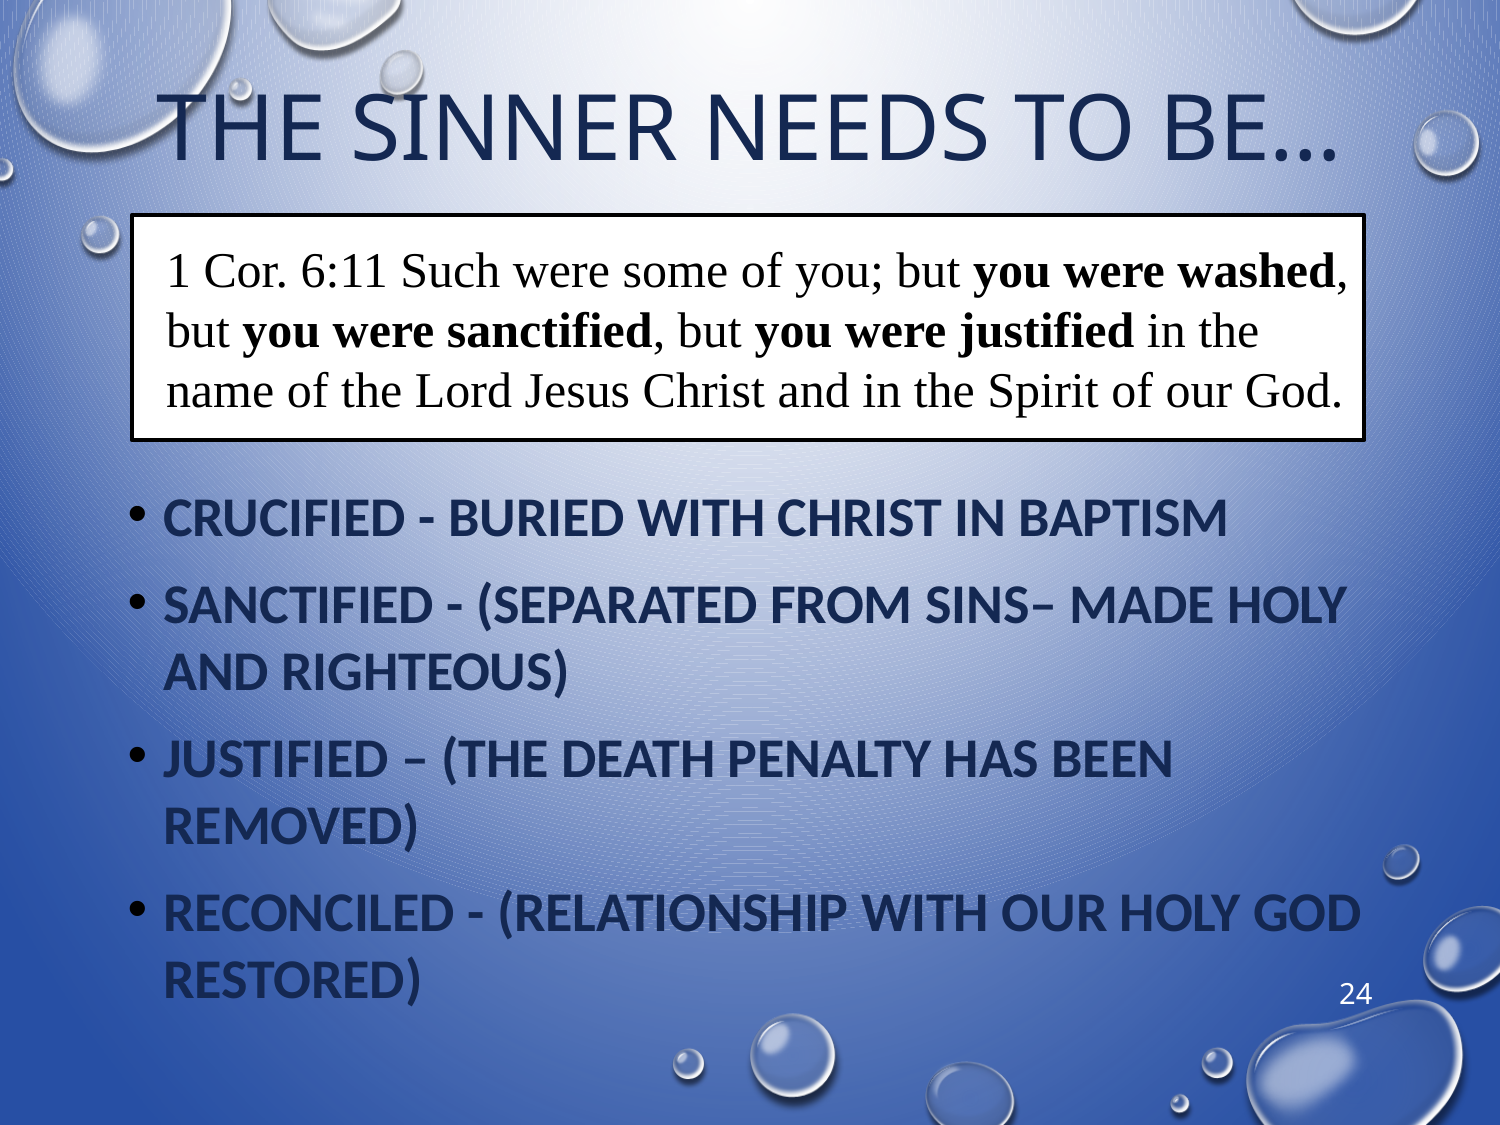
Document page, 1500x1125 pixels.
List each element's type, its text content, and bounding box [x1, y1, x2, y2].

text_box 1 Cor. 6:11 Such were some of you; but you were washed, but you were sanctified, but you were justified in the name of the Lord Jesus Christ and in the Spirit of our God. [131, 214, 1365, 441]
list Crucified - Buried with Christ in baptism Sanctified - (Separated from sins– made Holy and righteous) Justified – (the death penalty has been removed) Reconciled - (Relationship with our Holy God restored) [112, 472, 1388, 1018]
picture [0, 0, 1500, 1125]
title The sinner needs to be… [112, 0, 1388, 262]
slide_number 24 [1293, 965, 1388, 1025]
